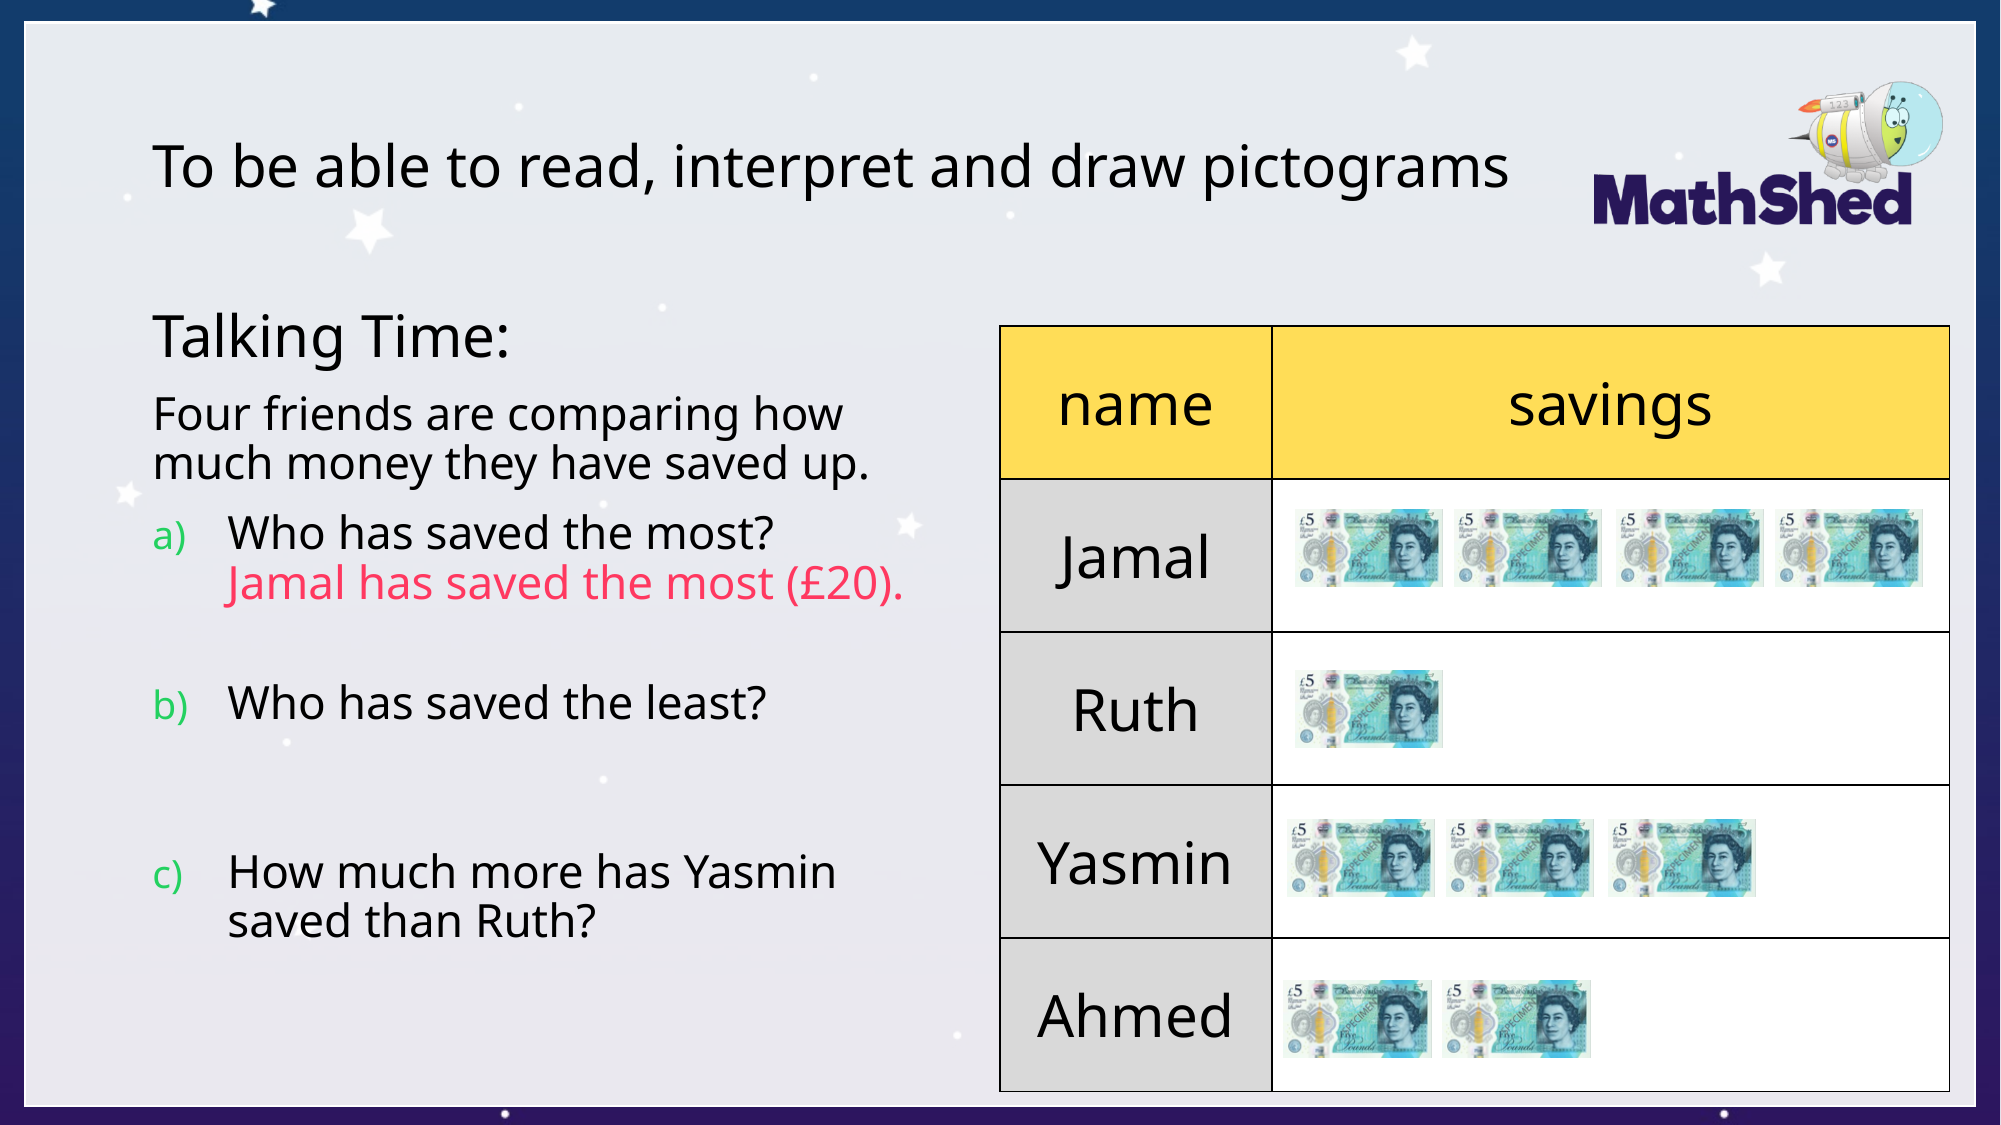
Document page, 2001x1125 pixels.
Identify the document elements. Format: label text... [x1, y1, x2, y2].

picture [0, 0, 2001, 1125]
table_cell Ruth [1001, 633, 1271, 784]
table_cell Yasmin [1001, 786, 1271, 937]
table_cell Jamal [1001, 480, 1271, 631]
table_cell [1273, 480, 1949, 631]
table_cell [1273, 633, 1949, 784]
table_cell [1273, 939, 1949, 1091]
title To be able to read, interpret and draw pictograms [137, 59, 1578, 278]
table_header savings [1273, 327, 1949, 478]
table_cell [1273, 786, 1949, 937]
table_cell Ahmed [1001, 939, 1271, 1091]
table_header name [1001, 327, 1271, 478]
list Talking Time: Four friends are comparing how much money they have saved up. Who has saved the most? Jamal has saved the most (£20). Who has saved the least? How much more has Yasmin saved than Ruth? [137, 299, 989, 1066]
